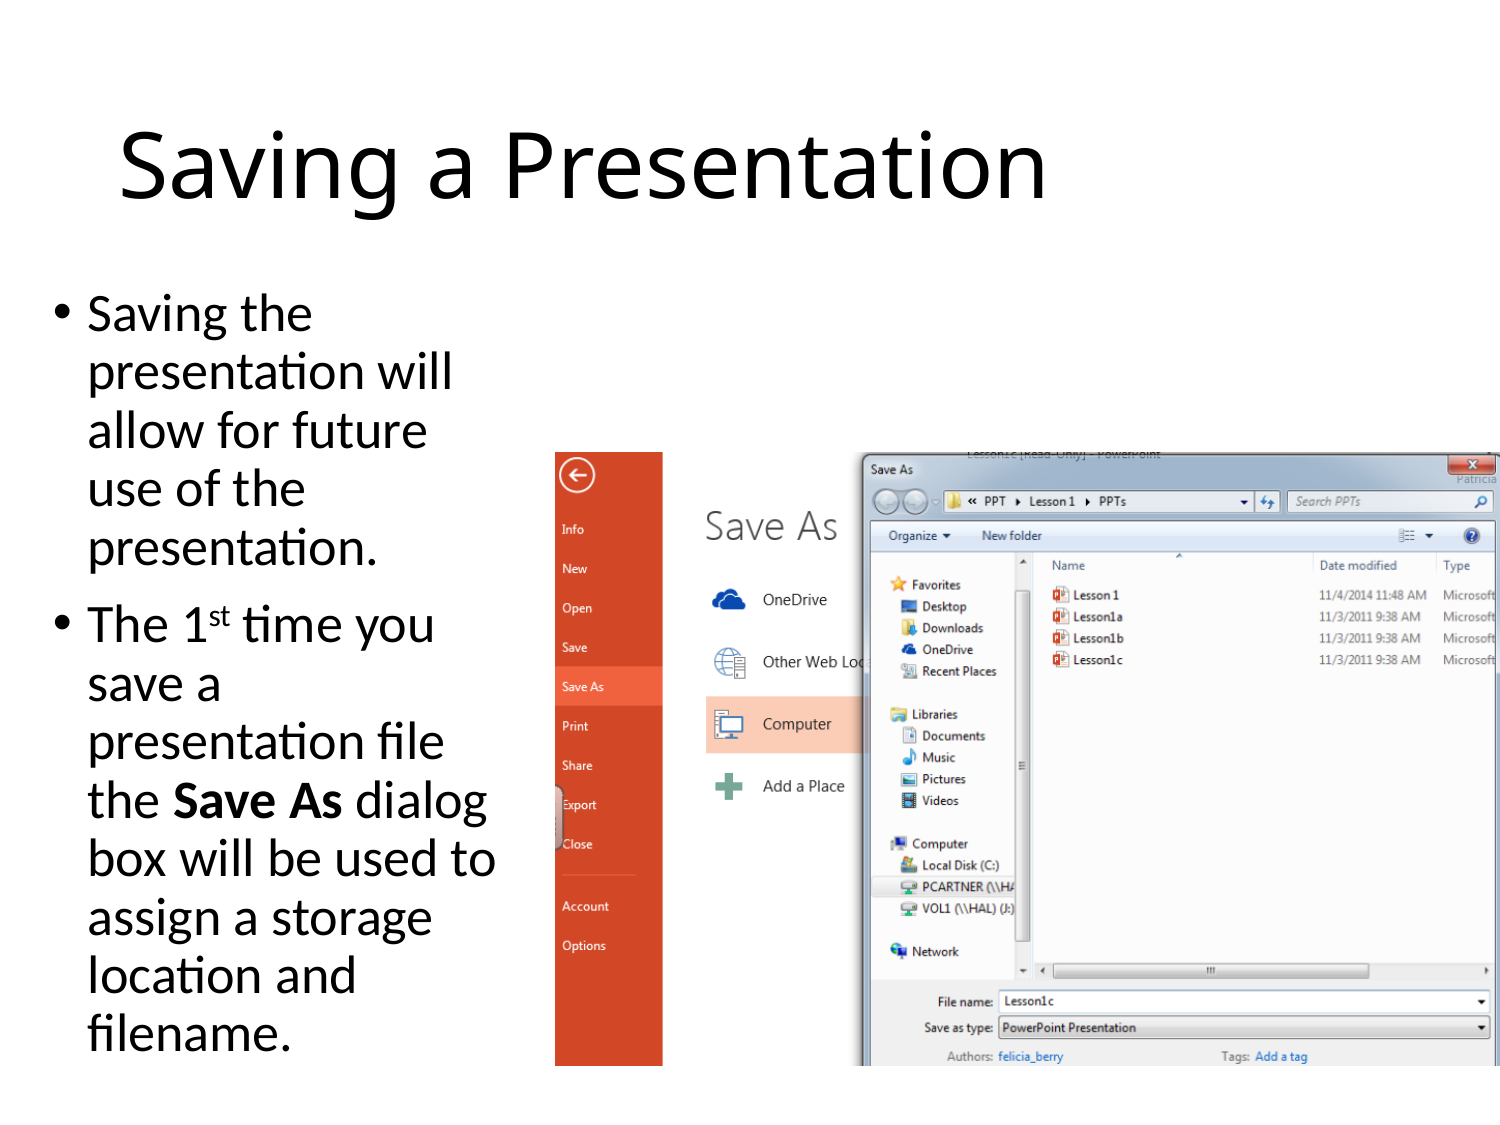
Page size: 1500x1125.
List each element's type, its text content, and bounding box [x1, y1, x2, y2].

title Saving a Presentation [103, 59, 1397, 278]
list Saving the presentation will allow for future use of the presentation. The 1st time you save a presentation file the Save As dialog box will be used to assign a storage location and filename. [37, 277, 526, 1078]
picture [555, 452, 1500, 1066]
